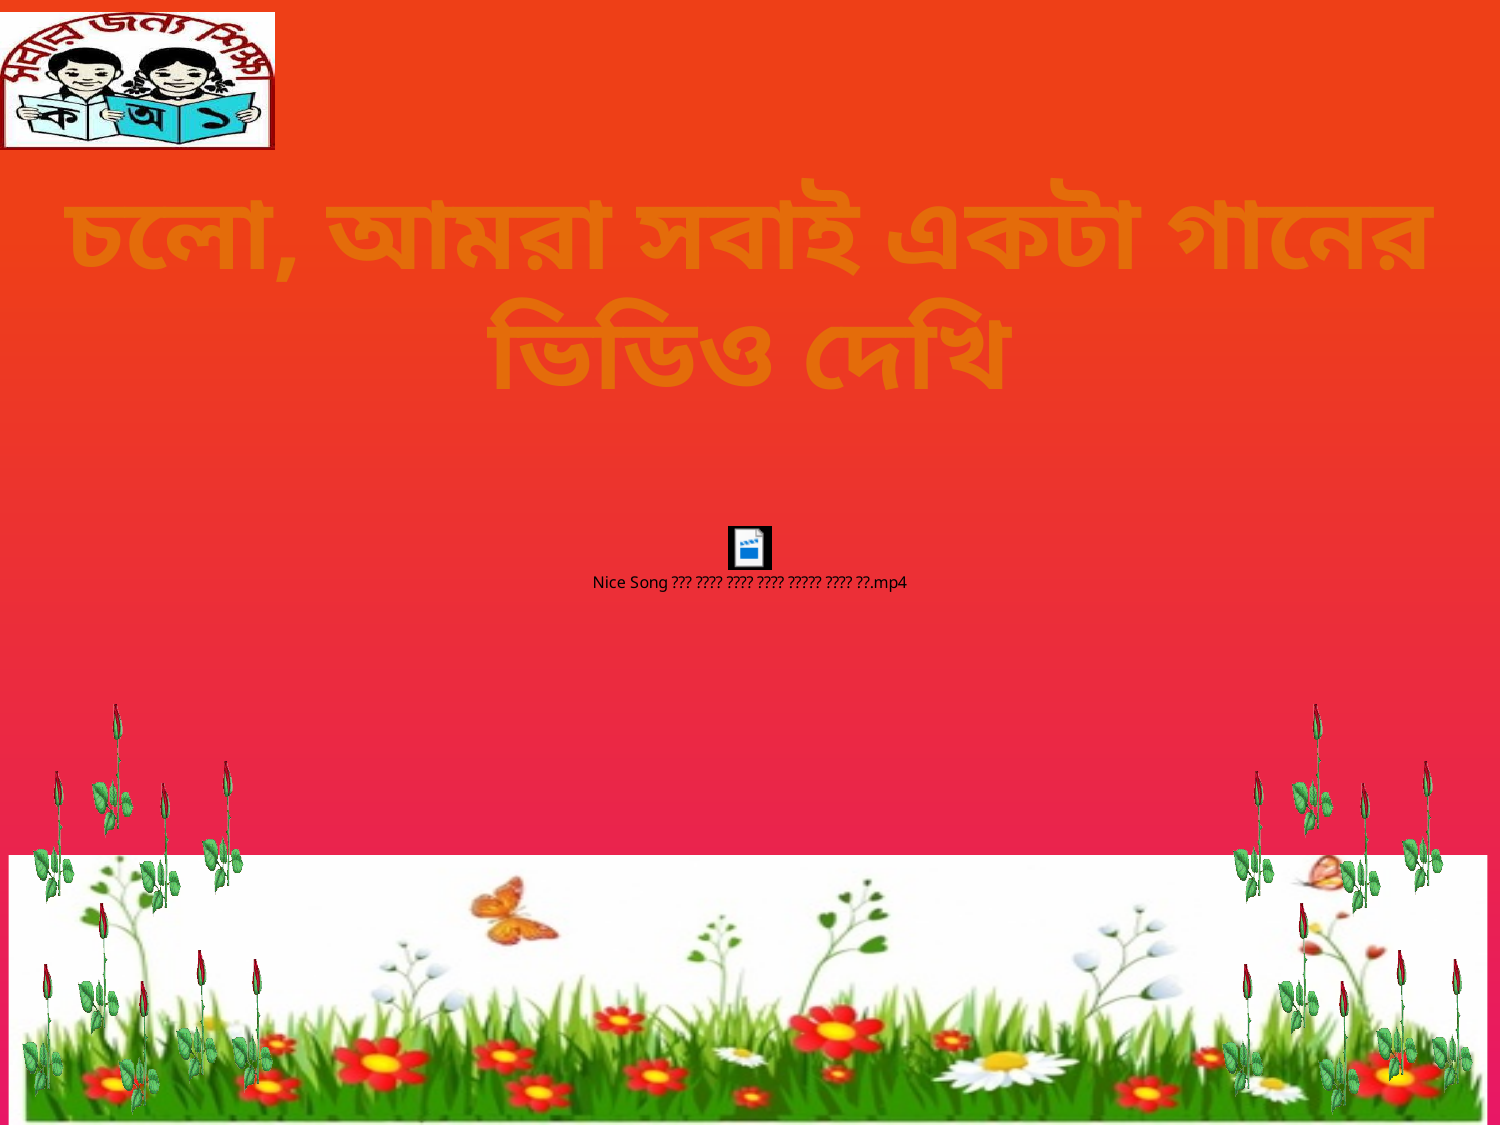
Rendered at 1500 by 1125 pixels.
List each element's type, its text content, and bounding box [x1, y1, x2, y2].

picture [0, 12, 276, 151]
text_box চলো, আমরা সবাই একটা গানের ভিডিও দেখি [37, 162, 1463, 418]
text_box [511, 526, 989, 599]
picture [1, 624, 1488, 1125]
